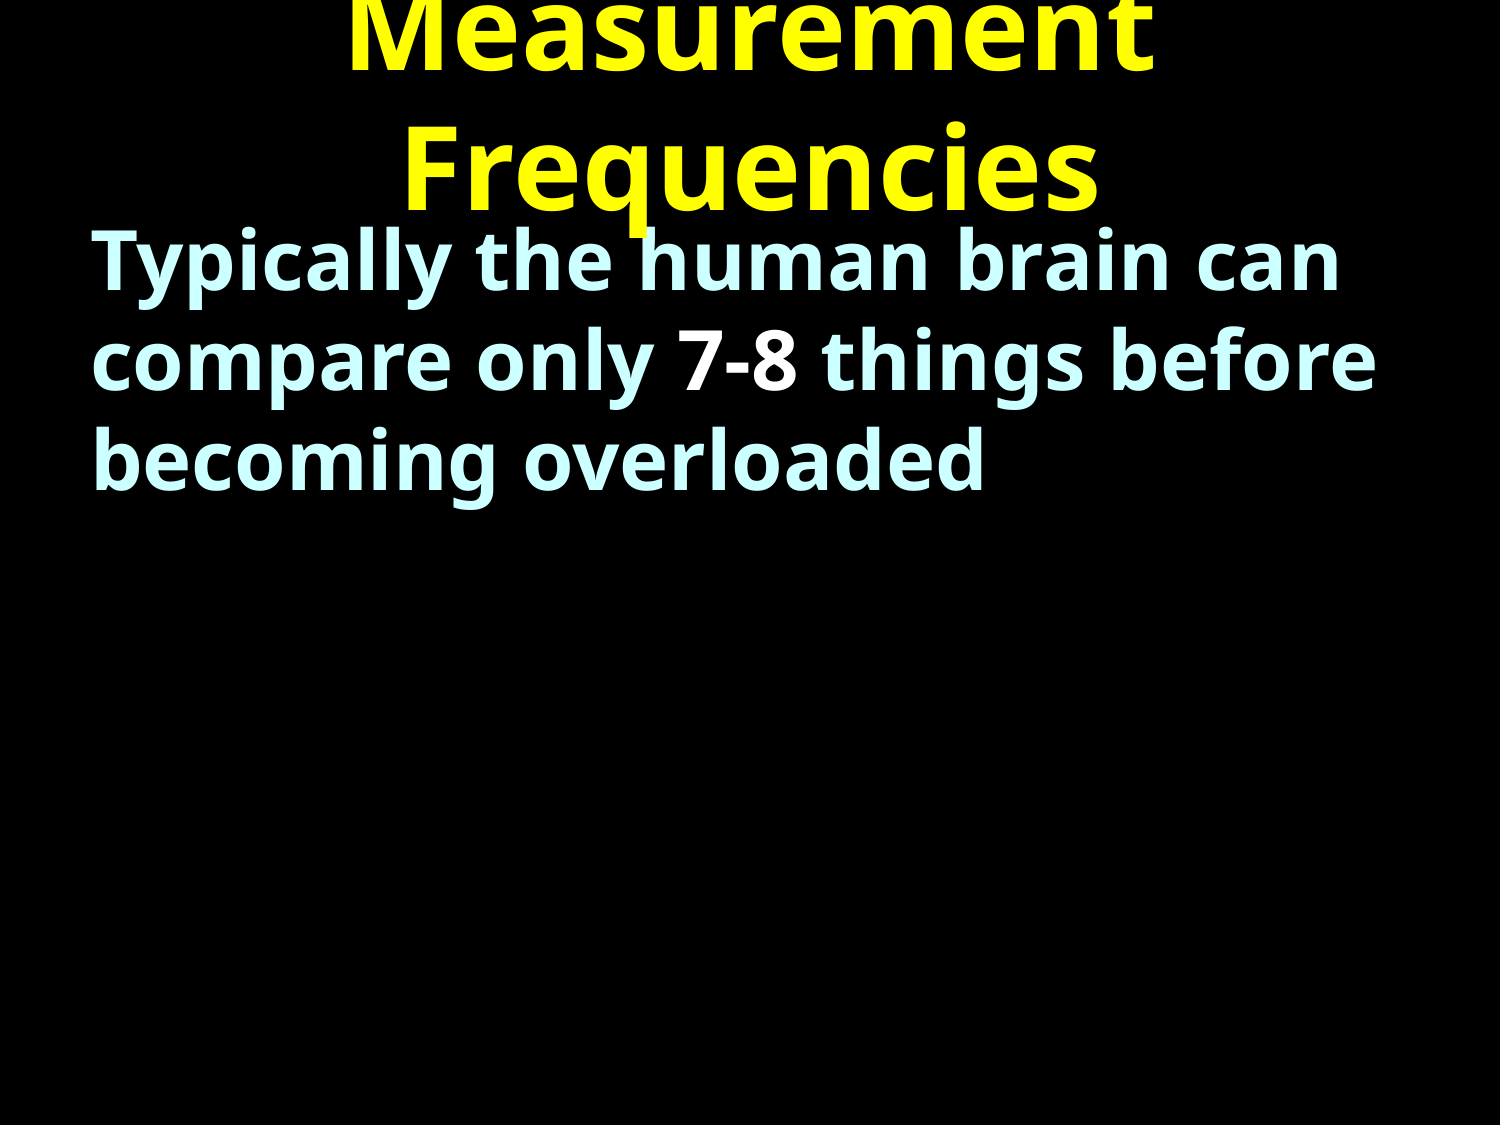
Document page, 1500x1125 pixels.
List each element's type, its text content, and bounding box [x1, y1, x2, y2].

title Measurement Frequencies [0, 0, 1500, 188]
list Typically the human brain can compare only 7-8 things before becoming overloaded [75, 200, 1425, 1125]
